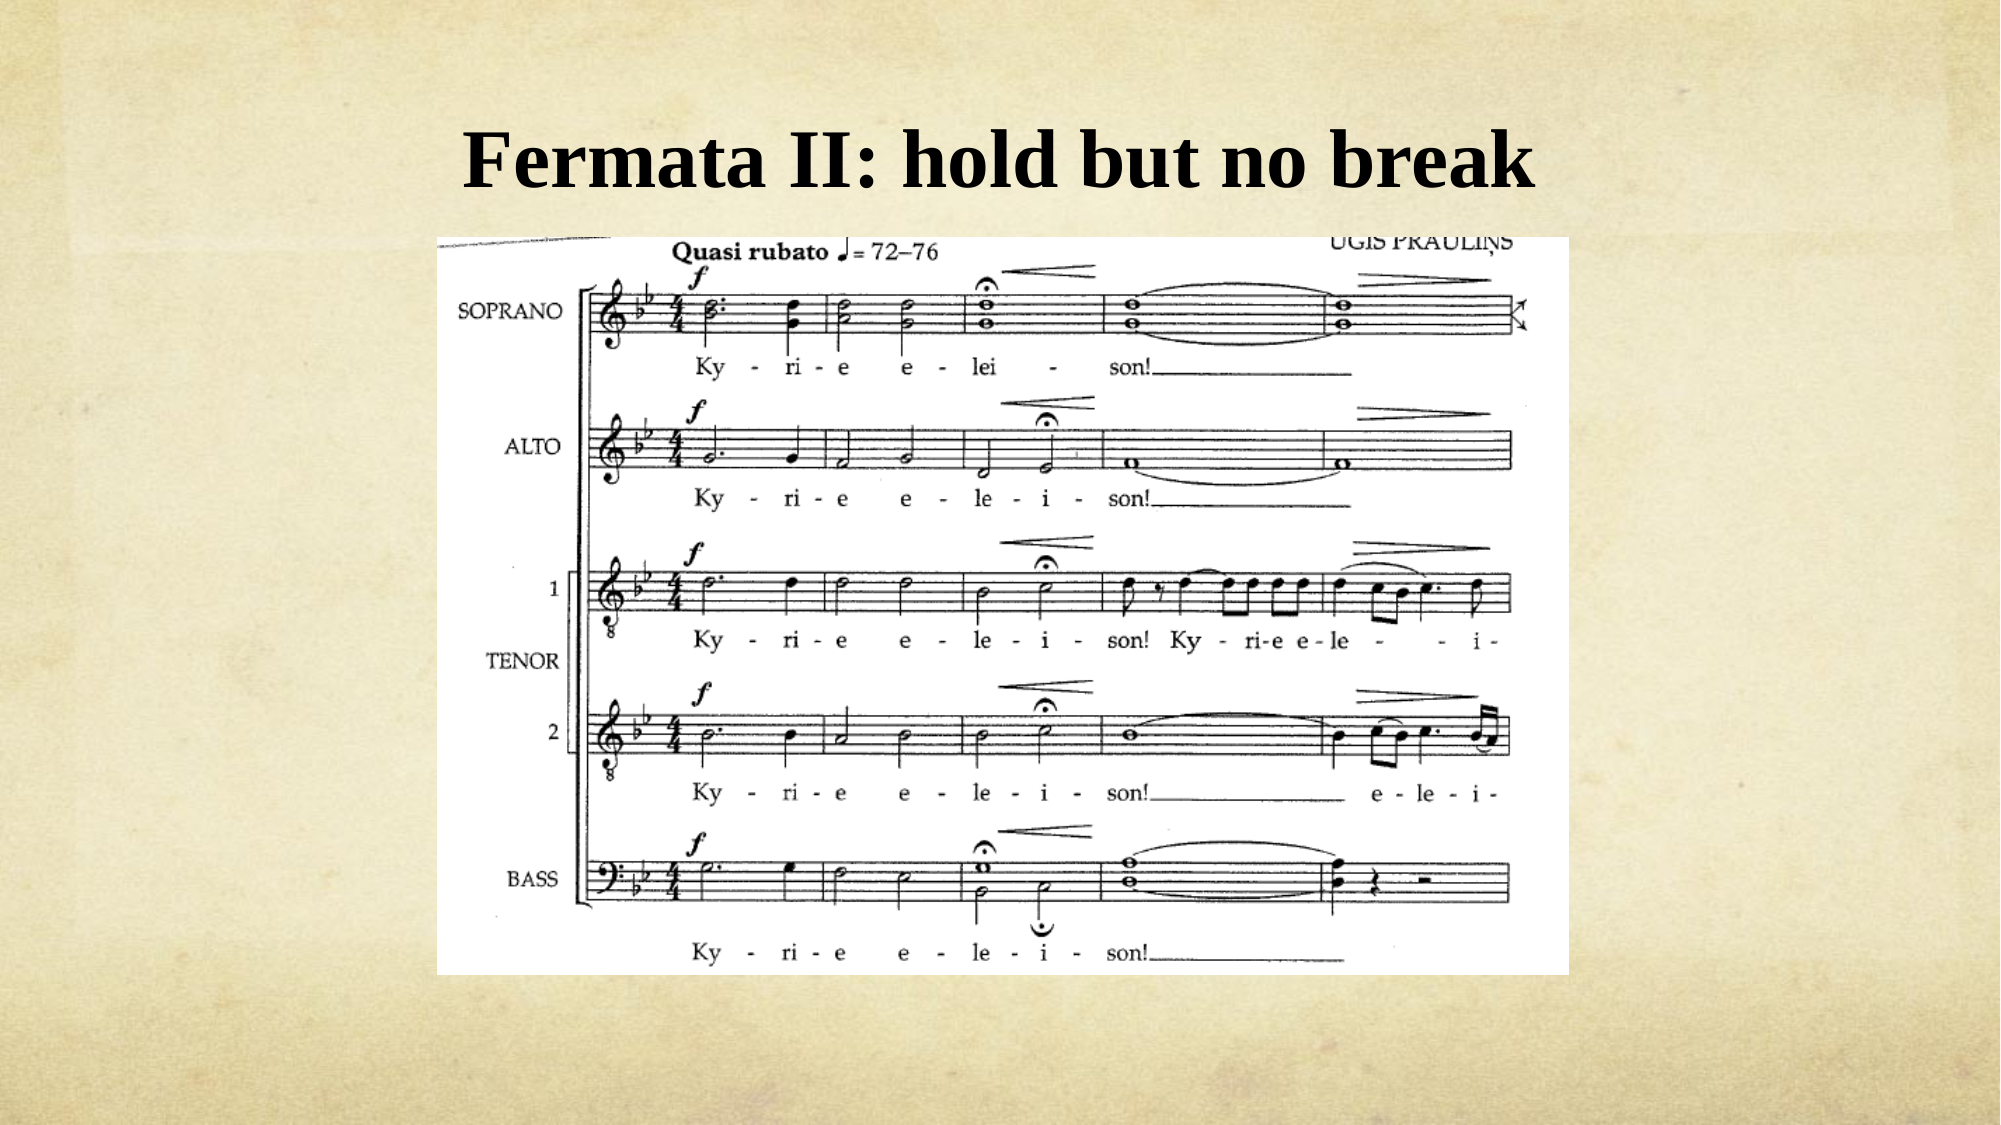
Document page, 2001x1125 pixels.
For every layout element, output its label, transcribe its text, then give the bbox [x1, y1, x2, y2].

picture [0, 0, 2001, 1125]
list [436, 236, 1570, 976]
title Fermata II: hold but no break [200, 82, 1800, 225]
